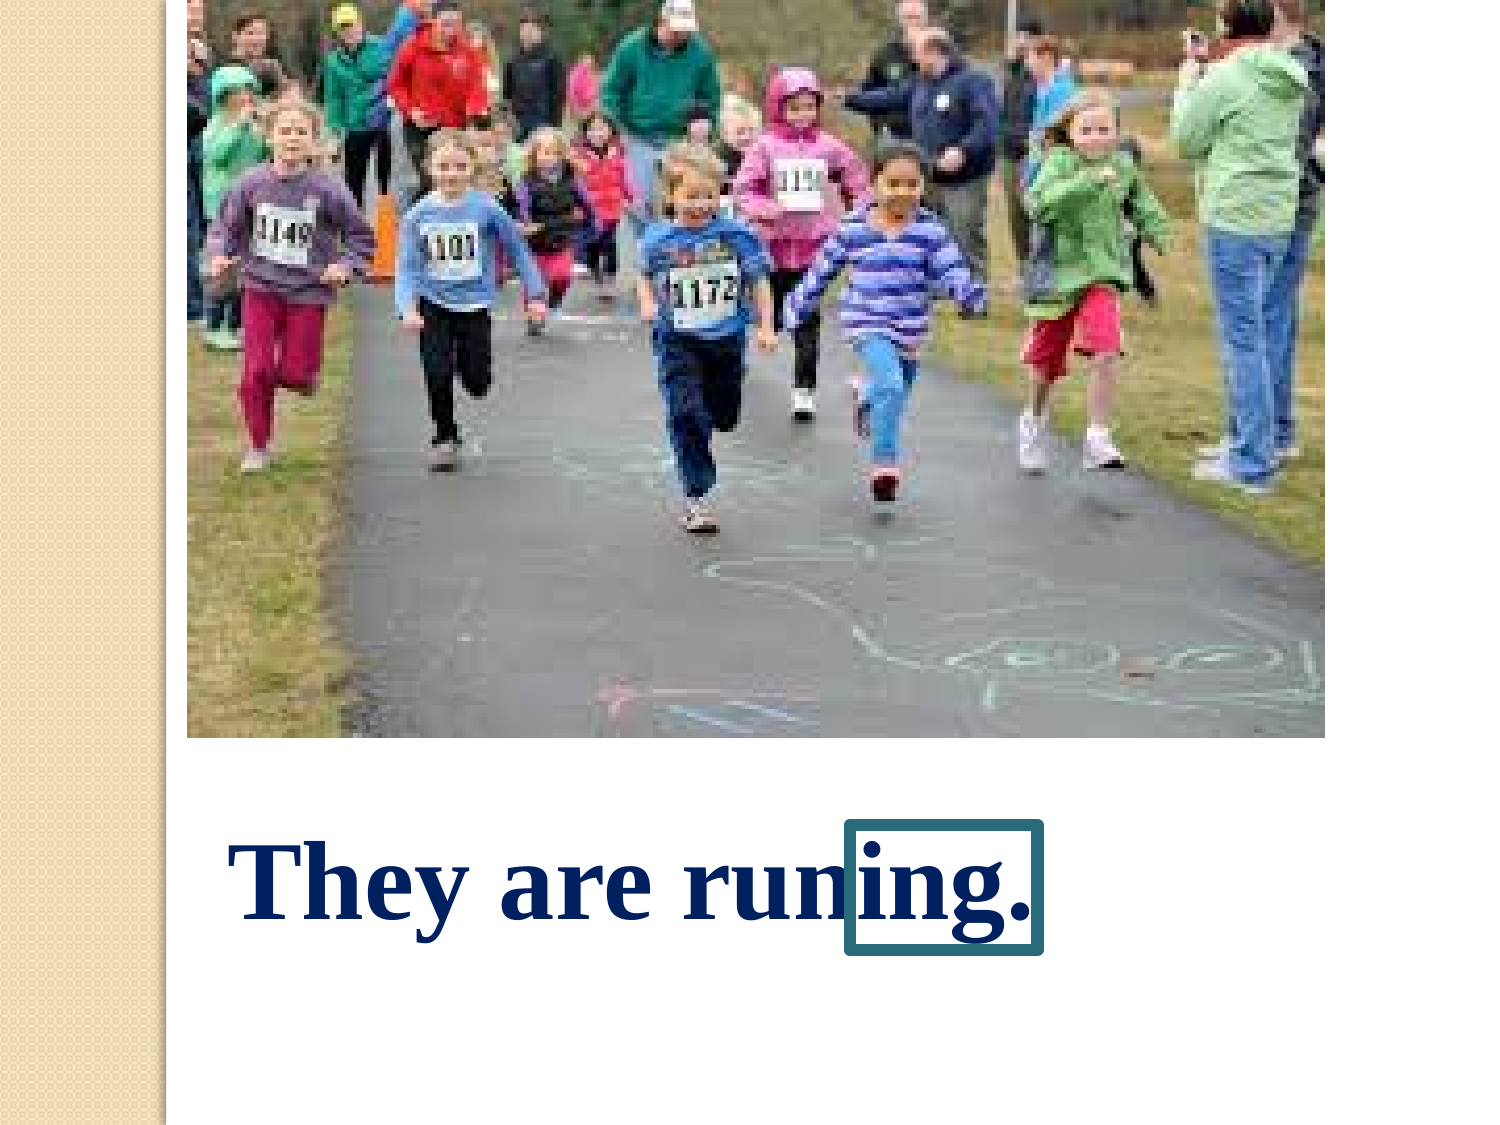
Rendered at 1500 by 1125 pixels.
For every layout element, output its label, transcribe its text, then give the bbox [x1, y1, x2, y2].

picture [187, 0, 1326, 738]
text_box They are runing. [62, 799, 1500, 1100]
text_box [848, 823, 1040, 952]
